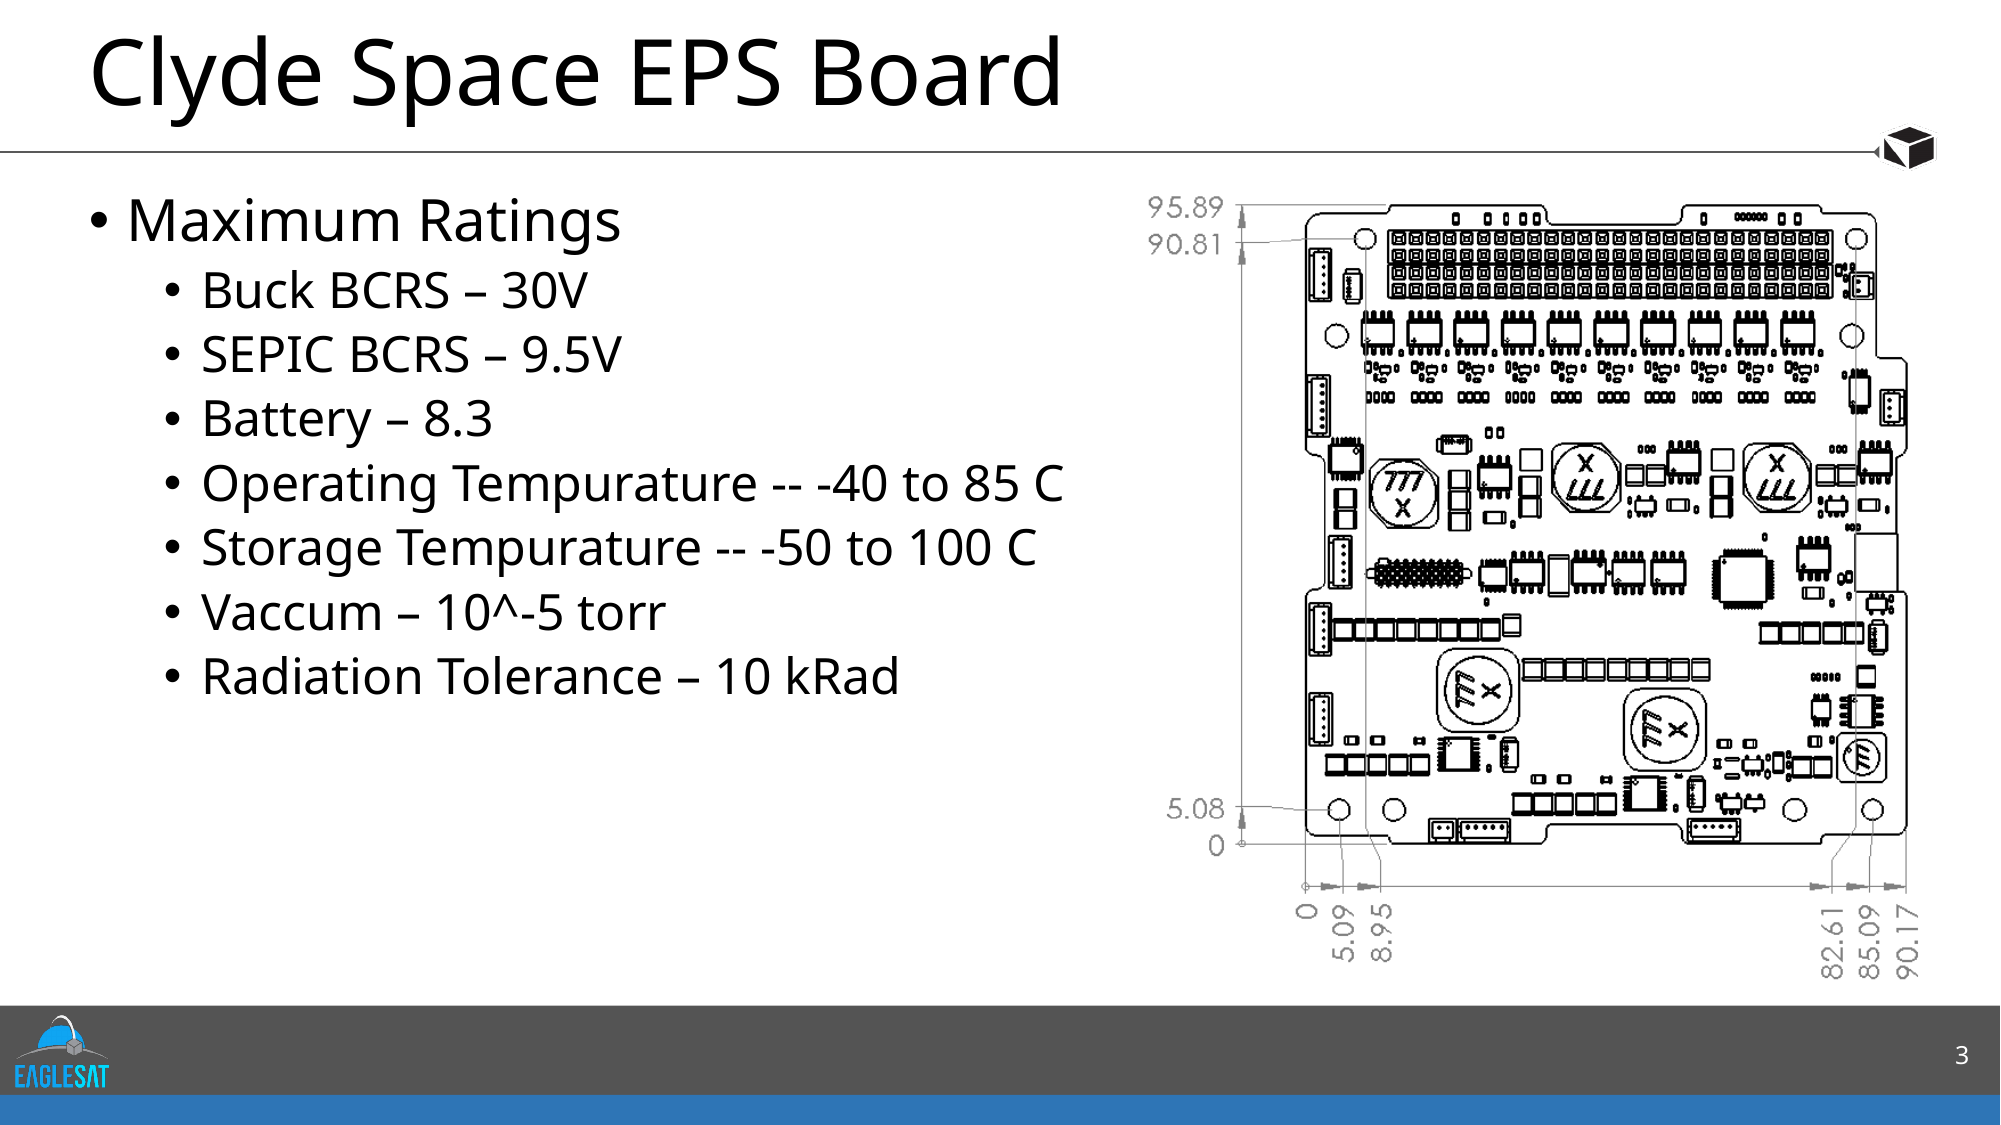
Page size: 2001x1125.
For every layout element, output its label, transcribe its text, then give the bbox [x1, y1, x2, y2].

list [1141, 184, 1937, 990]
slide_number 3 [1534, 1026, 1985, 1087]
text_box Maximum Ratings Buck BCRS – 30V SEPIC BCRS – 9.5V Battery – 8.3 Operating Tempurature -- -40 to 85 C Storage Tempurature -- -50 to 100 C Vaccum – 10^-5 torr Radiation Tolerance – 10 kRad [74, 184, 1141, 990]
picture [10, 1008, 114, 1090]
title Clyde Space EPS Board [74, 19, 1873, 143]
